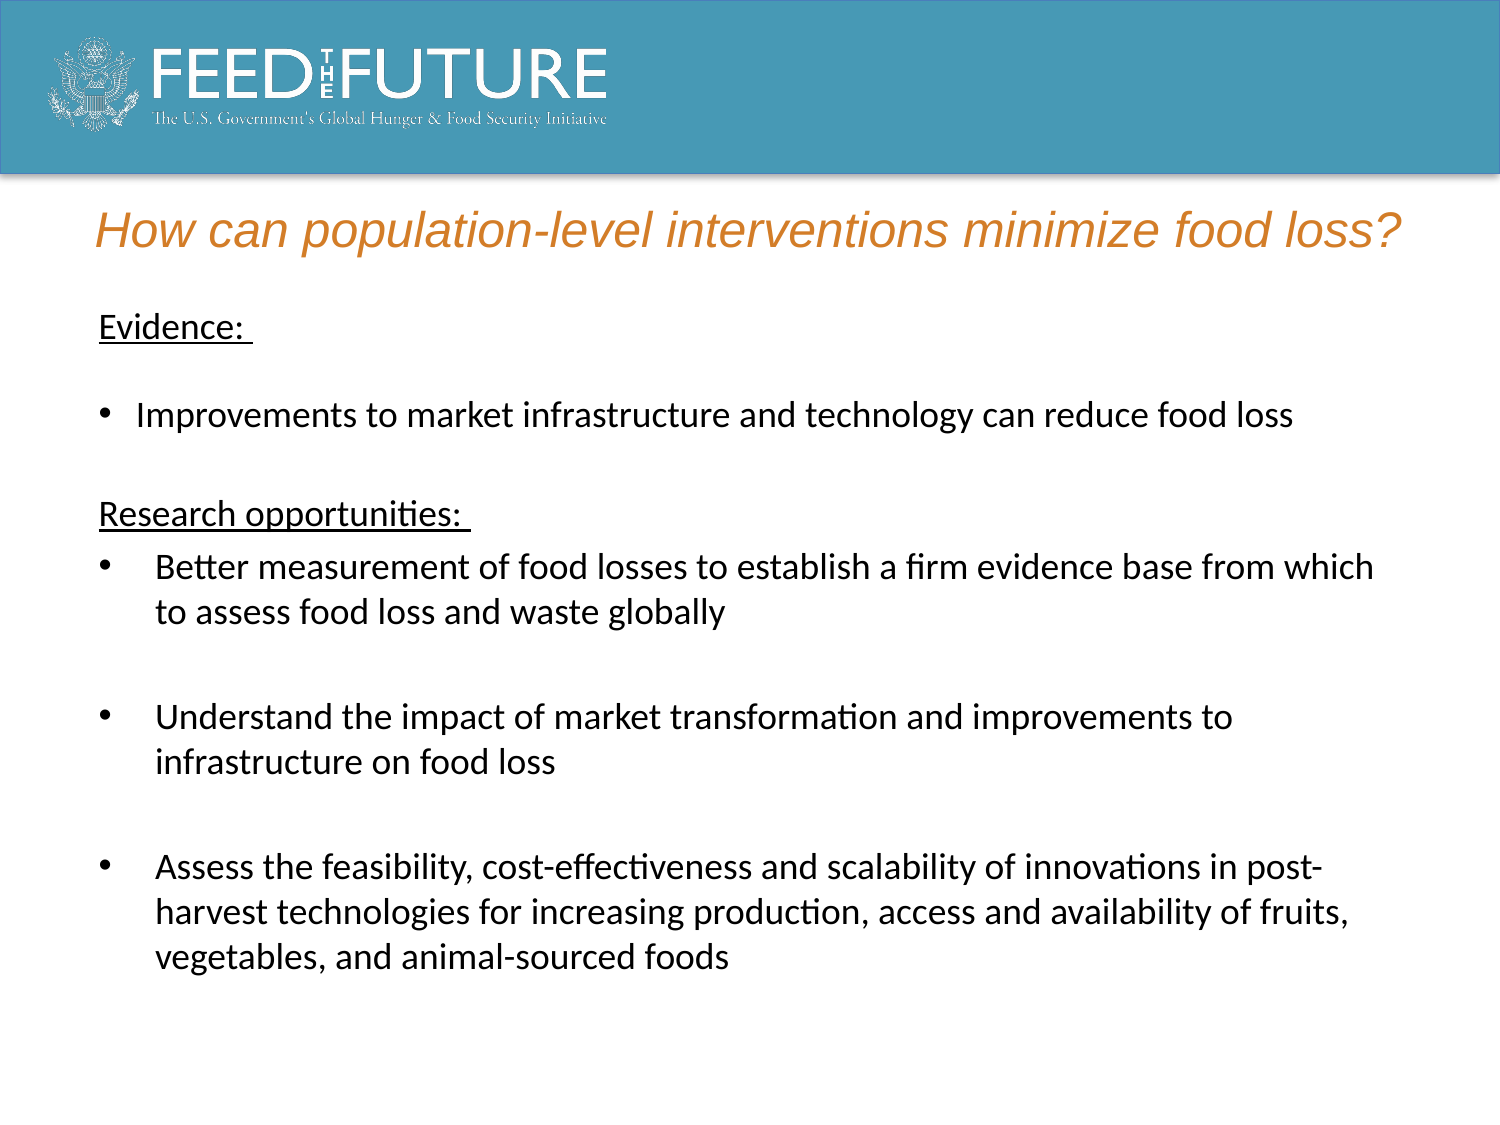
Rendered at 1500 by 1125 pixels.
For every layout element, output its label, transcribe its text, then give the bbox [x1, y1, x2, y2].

list Research opportunities: Better measurement of food losses to establish a firm evidence base from which to assess food loss and waste globally Understand the impact of market transformation and improvements to infrastructure on food loss Assess the feasibility, cost-effectiveness and scalability of innovations in post-harvest technologies for increasing production, access and availability of fruits, vegetables, and animal-sourced foods [84, 476, 1413, 1123]
title How can population-level interventions minimize food loss? [73, 189, 1424, 288]
list Evidence: Improvements to market infrastructure and technology can reduce food loss [84, 289, 1413, 455]
